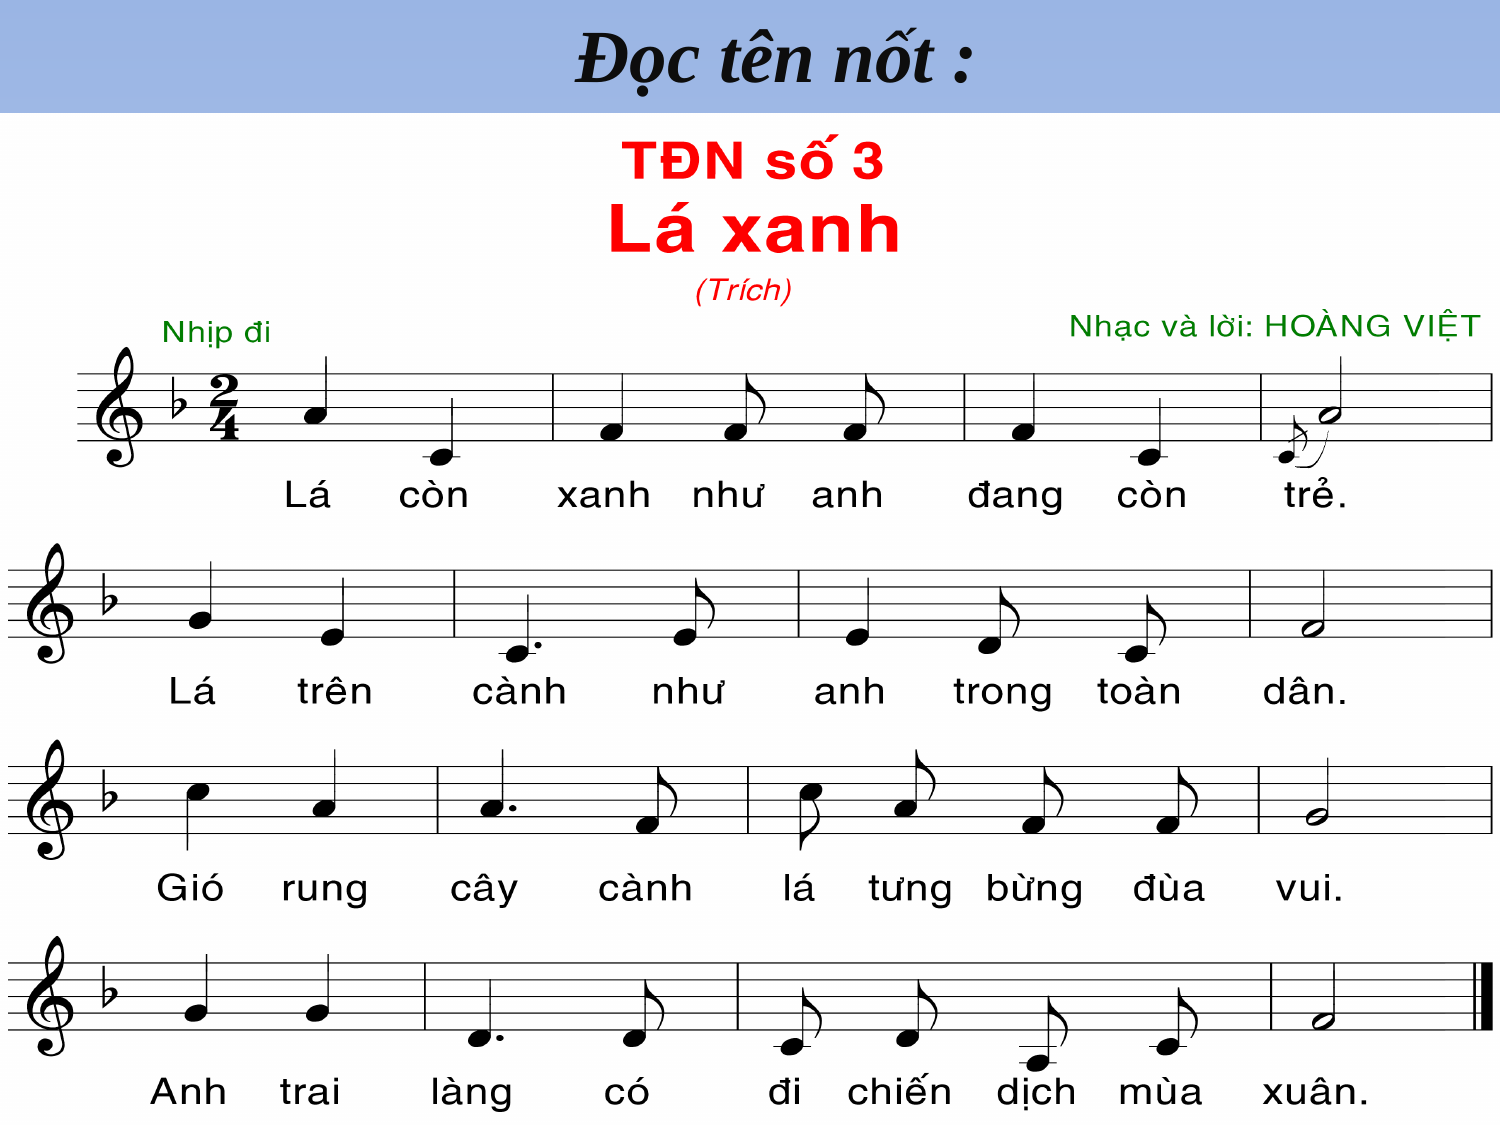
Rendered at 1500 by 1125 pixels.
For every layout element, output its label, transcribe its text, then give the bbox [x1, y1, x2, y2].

picture [0, 113, 1500, 1125]
text_box Đọc tên nốt : [553, 0, 1000, 105]
